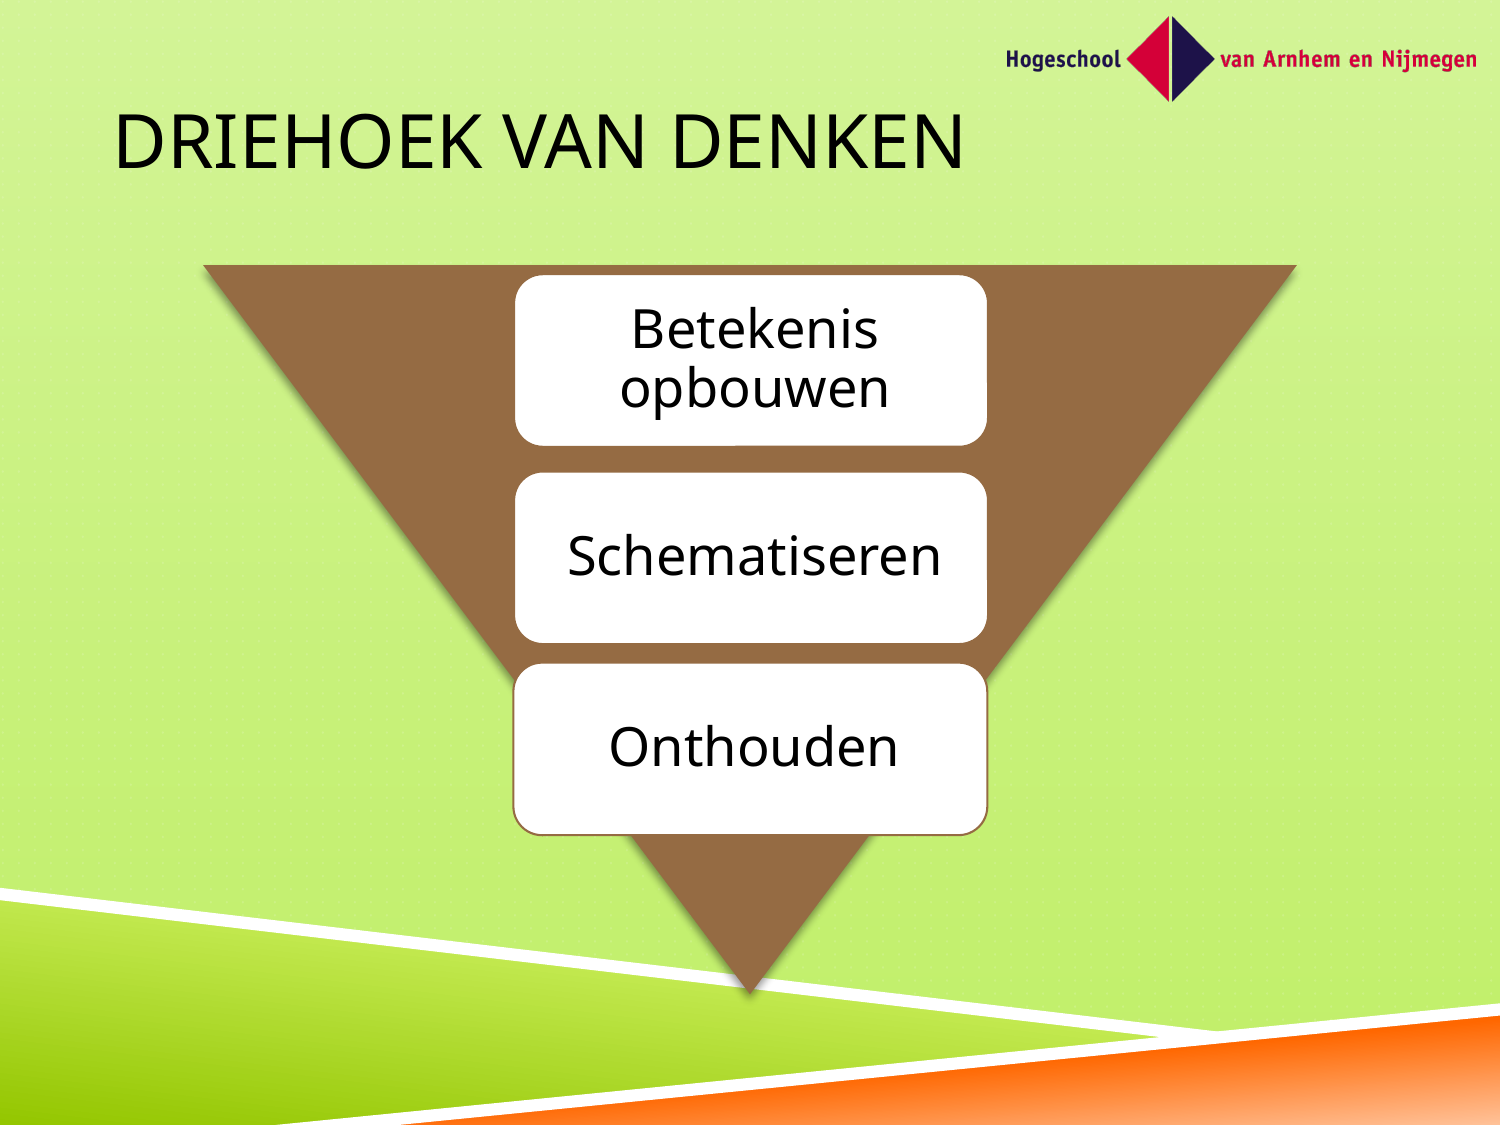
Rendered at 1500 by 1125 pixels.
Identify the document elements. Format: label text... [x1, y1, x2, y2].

title Driehoek van denken [112, 45, 1388, 233]
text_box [249, 264, 1251, 995]
picture [1003, 0, 1481, 120]
